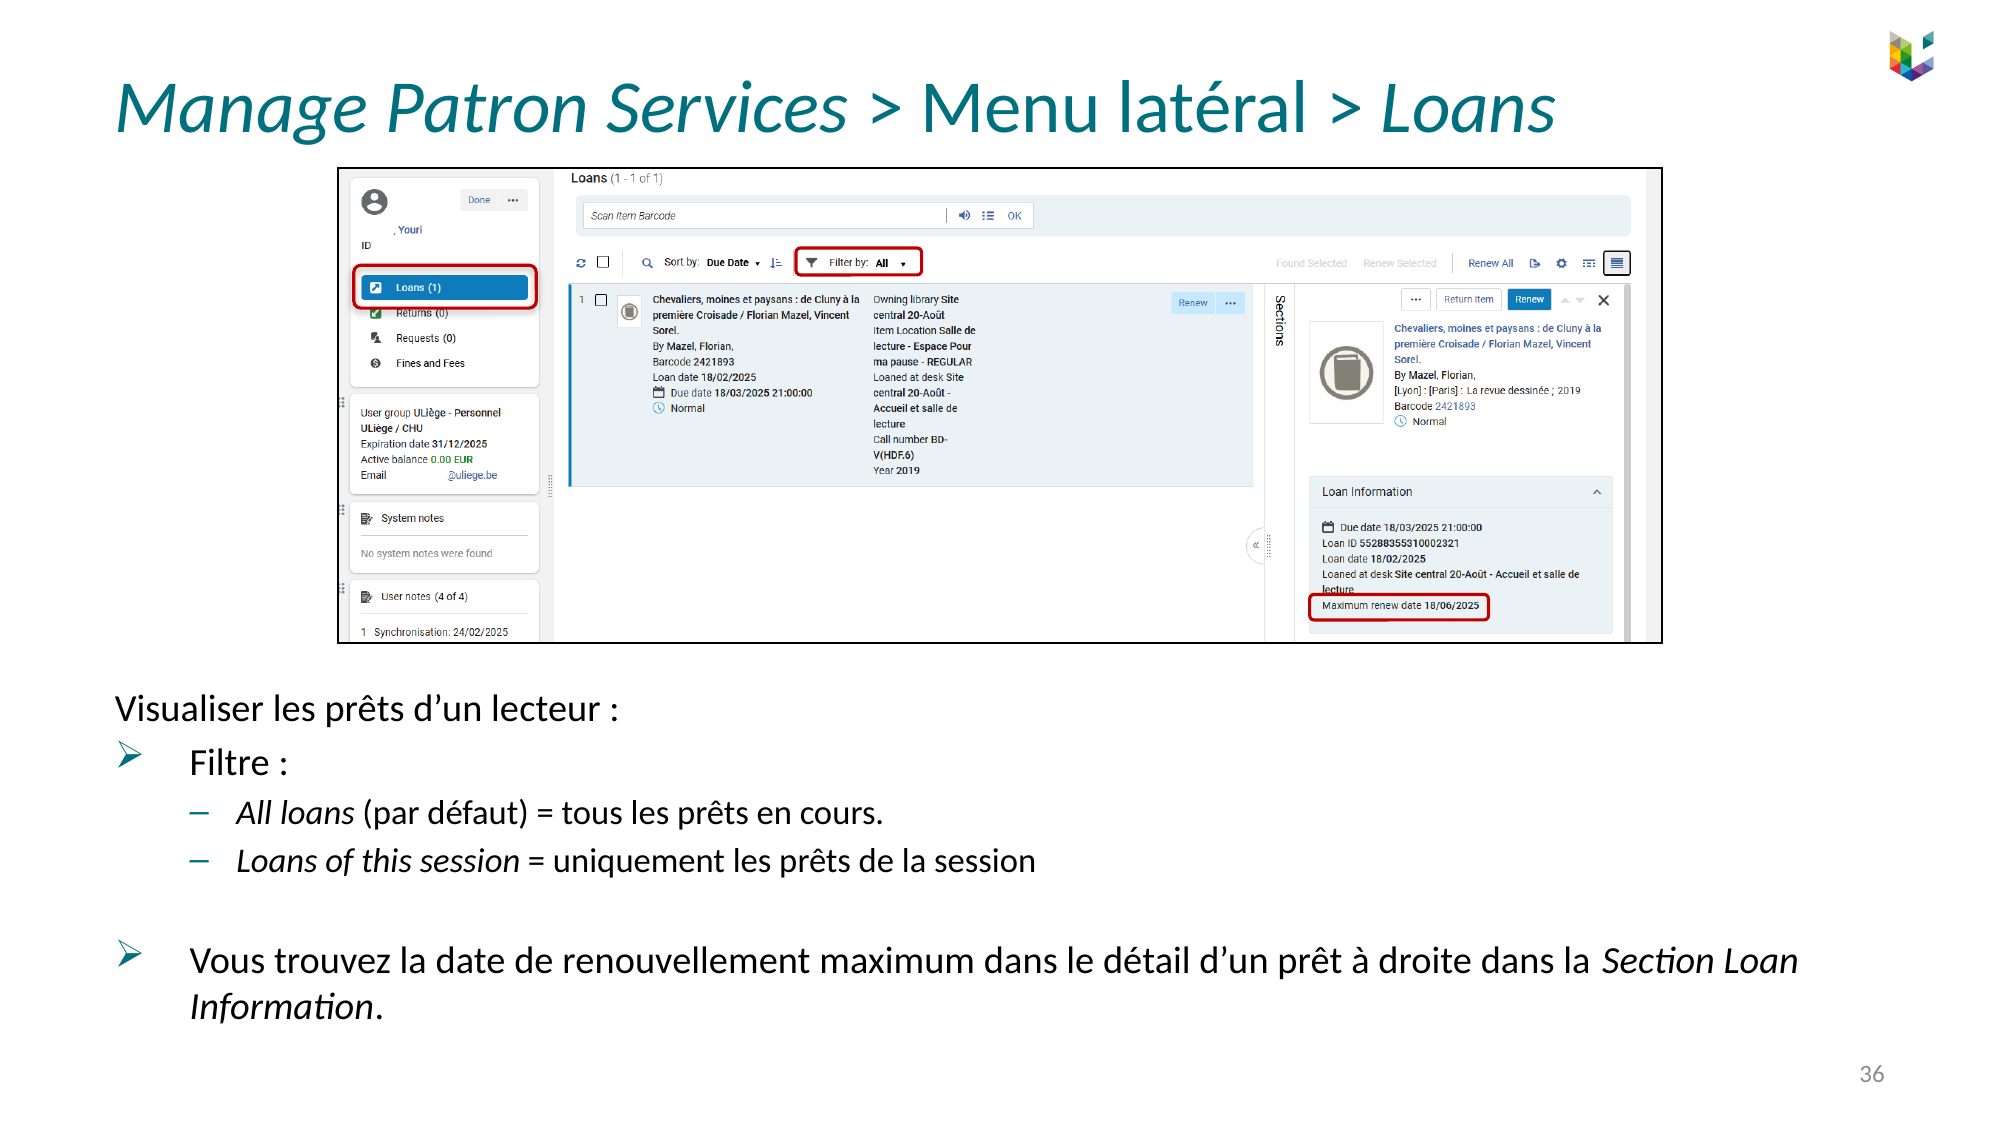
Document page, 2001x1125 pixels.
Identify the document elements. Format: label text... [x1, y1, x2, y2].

title Manage Patron Services > Menu latéral > Loans [99, 51, 1900, 154]
slide_number 36 [1433, 1042, 1900, 1103]
picture [1870, 11, 1953, 101]
list Visualiser les prêts d’un lecteur : Filtre : All loans (par défaut) = tous les prêts en cours. Loans of this session = uniquement les prêts de la session Vous trouvez la date de renouvellement maximum dans le détail d’un prêt à droite dans la Section Loan Information. [99, 192, 1900, 1043]
picture [339, 168, 1661, 642]
